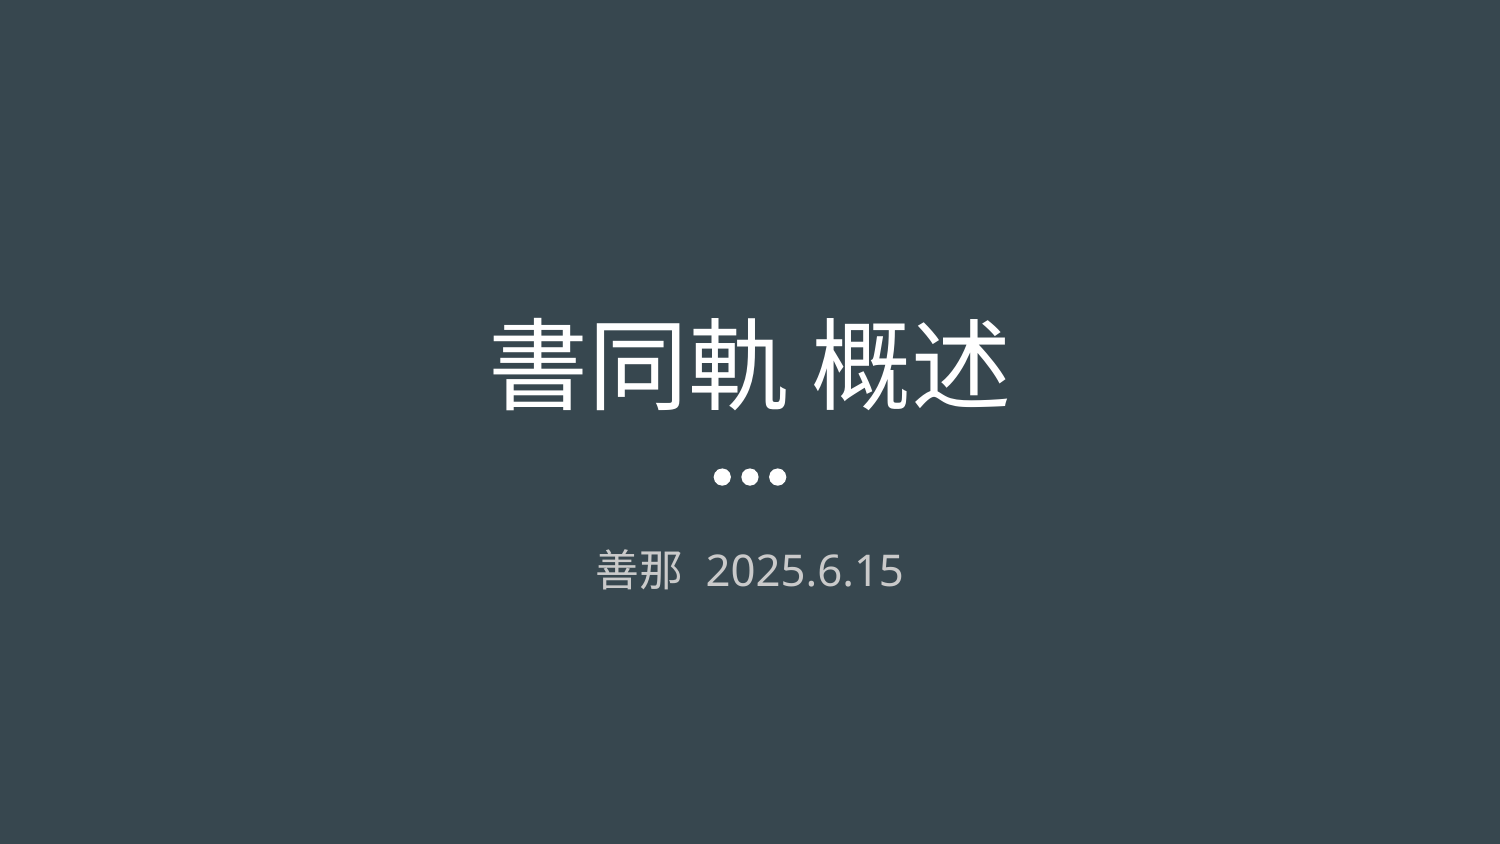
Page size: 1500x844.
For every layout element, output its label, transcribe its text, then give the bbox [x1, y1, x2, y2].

title 書同軌 概述 [110, 162, 1390, 447]
subtitle 善那 2025.6.15 [110, 520, 1390, 651]
